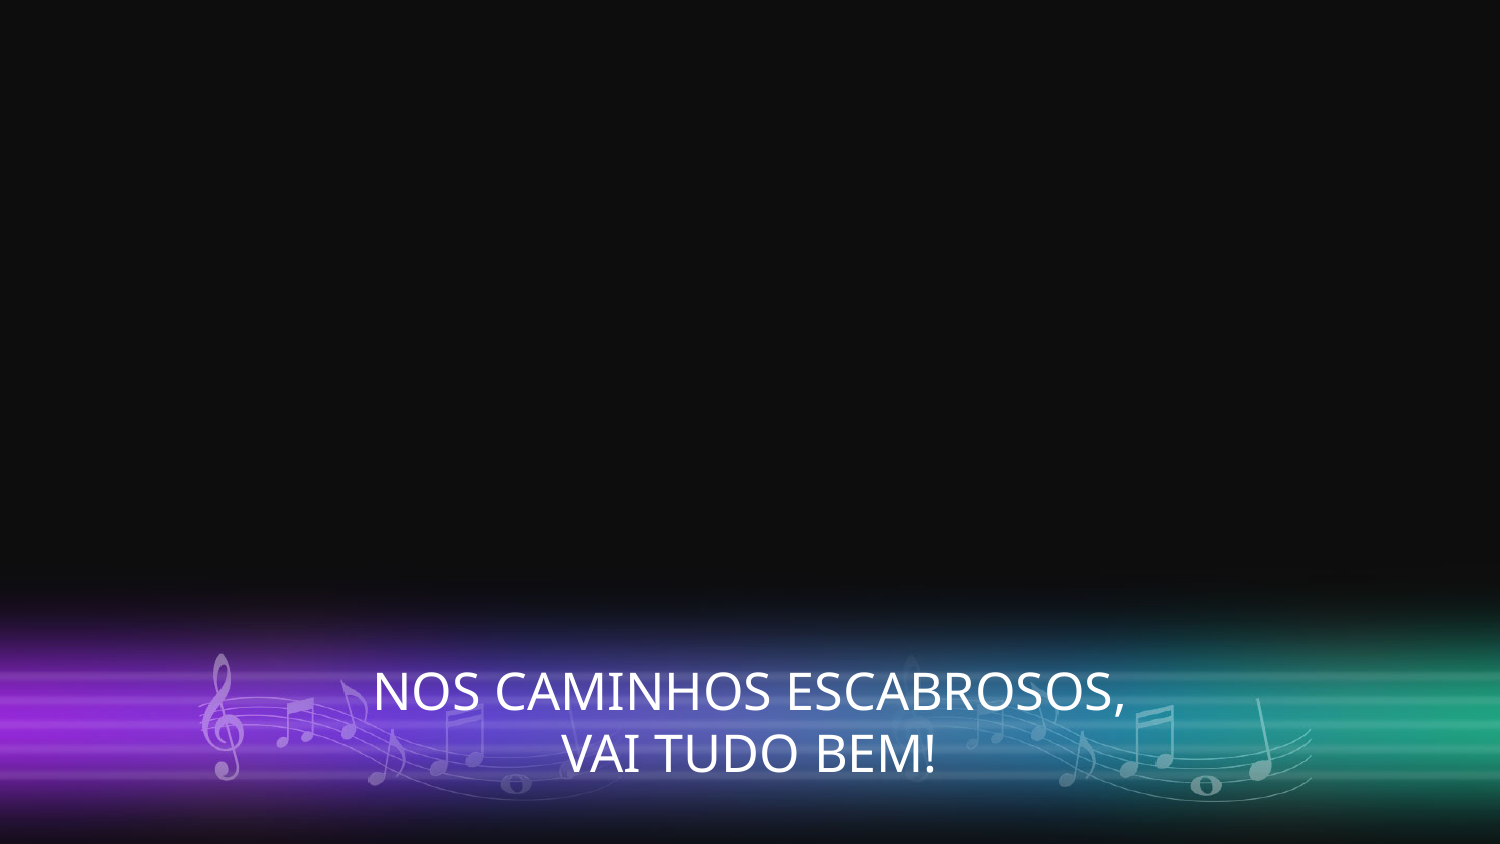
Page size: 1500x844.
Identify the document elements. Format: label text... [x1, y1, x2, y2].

picture [0, 0, 1500, 844]
text_box NOS CAMINHOS ESCABROSOS, VAI TUDO BEM! [265, 651, 1235, 791]
